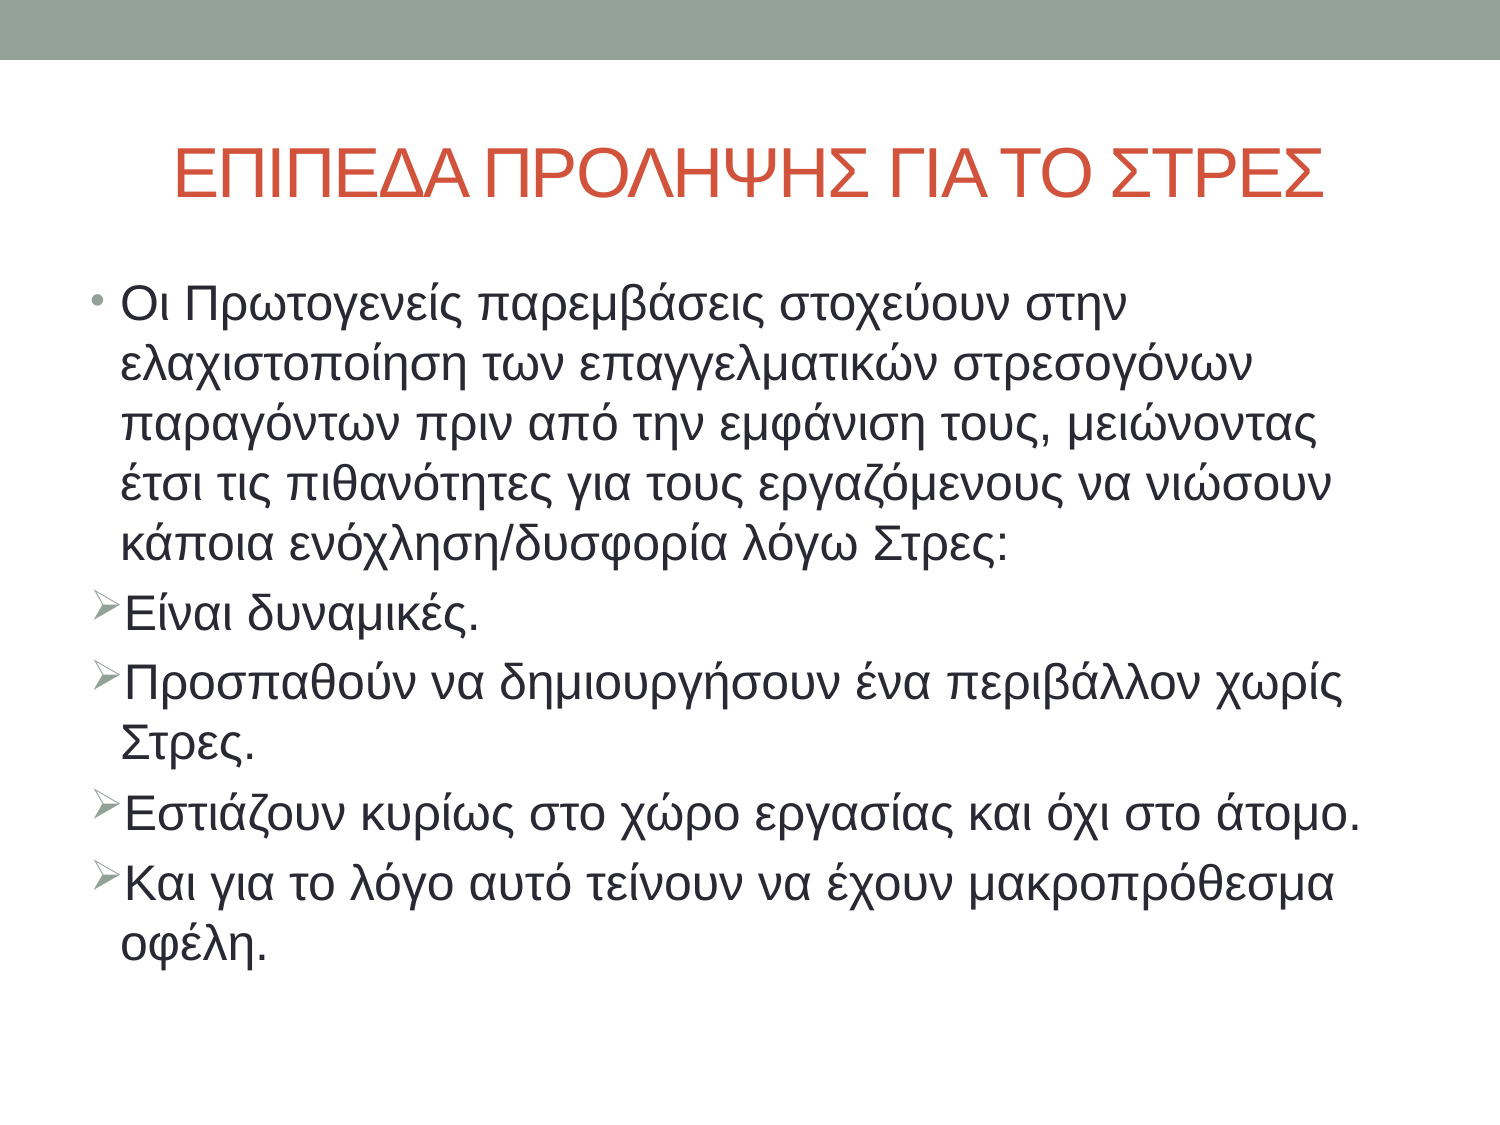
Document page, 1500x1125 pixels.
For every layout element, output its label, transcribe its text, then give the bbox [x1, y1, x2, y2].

title ΕΠΙΠΕΔΑ ΠΡΟΛΗΨΗΣ ΓΙΑ ΤΟ ΣΤΡΕΣ [75, 87, 1425, 250]
list Οι Πρωτογενείς παρεμβάσεις στοχεύουν στην ελαχιστοποίηση των επαγγελματικών στρεσογόνων παραγόντων πριν από την εμφάνιση τους, μειώνοντας έτσι τις πιθανότητες για τους εργαζόμενους να νιώσουν κάποια ενόχληση/δυσφορία λόγω Στρες: Είναι δυναμικές. Προσπαθούν να δημιουργήσουν ένα περιβάλλον χωρίς Στρες. Εστιάζουν κυρίως στο χώρο εργασίας και όχι στο άτομο. Και για το λόγο αυτό τείνουν να έχουν μακροπρόθεσμα οφέλη. [75, 262, 1425, 1063]
